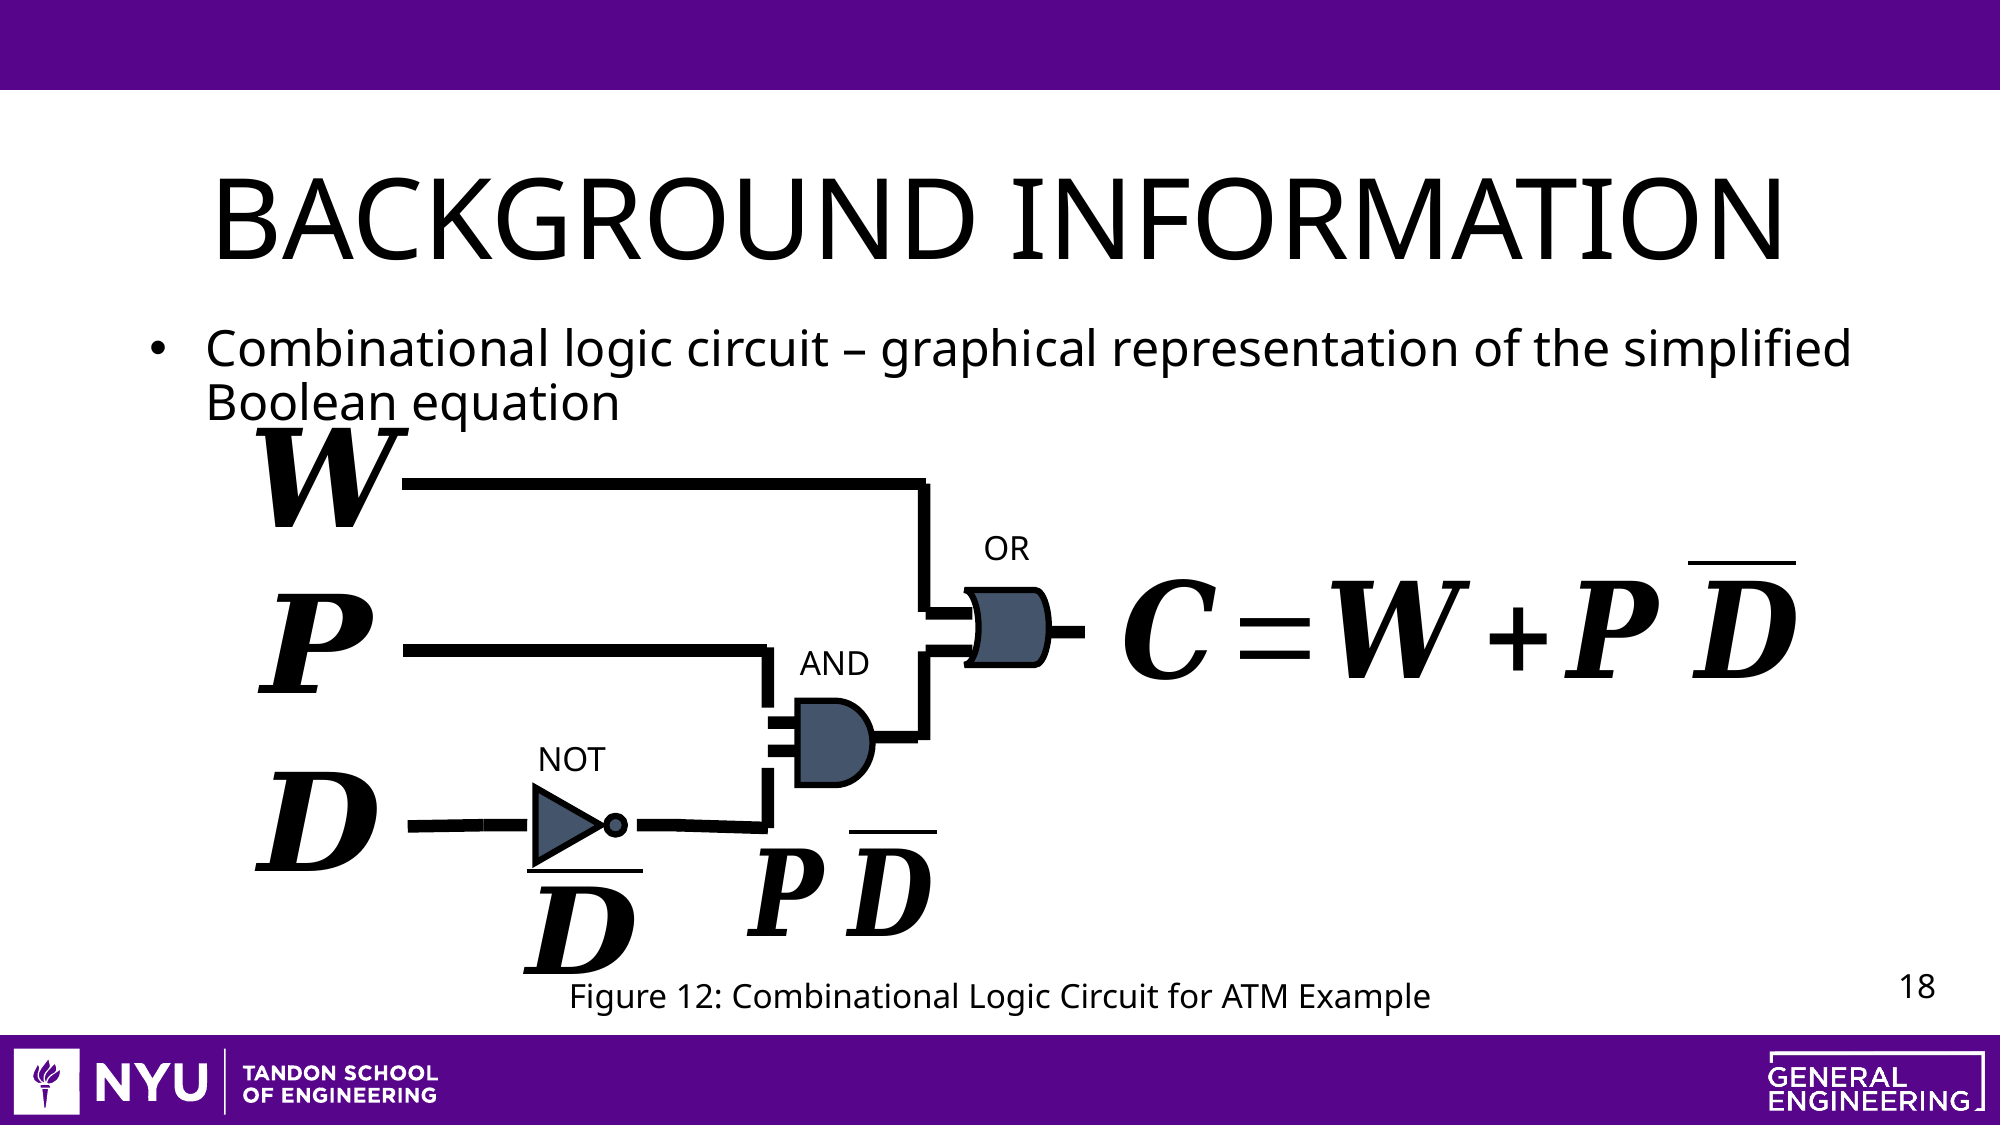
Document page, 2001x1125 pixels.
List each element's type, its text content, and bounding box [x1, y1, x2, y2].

text_box [0, 0, 2000, 91]
picture [13, 1048, 438, 1115]
subtitle Combinational logic circuit – graphical representation of the simplified Boolean equation [134, 315, 1870, 465]
picture [1768, 1051, 1985, 1111]
title BACKGROUND INFORMATION [92, 132, 1908, 292]
text_box Figure 12: Combinational Logic Circuit for ATM Example [249, 999, 1753, 1023]
text_box [0, 1034, 2000, 1125]
text_box 18 [1802, 958, 1951, 1013]
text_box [249, 408, 1803, 999]
